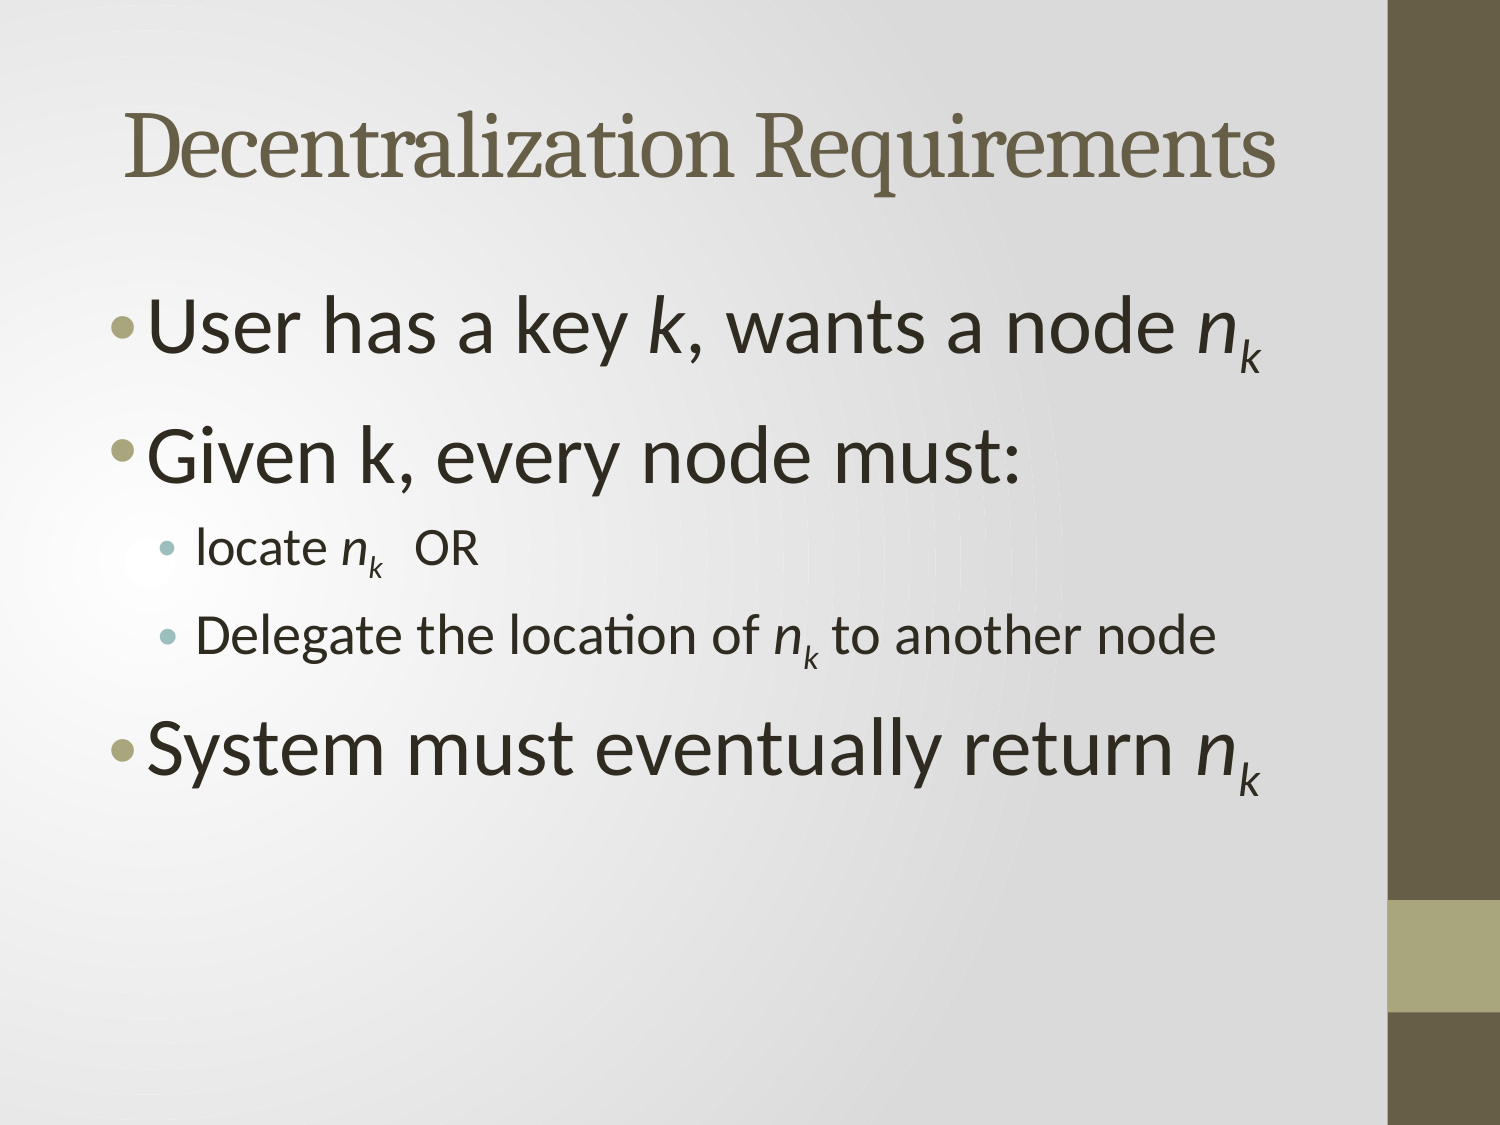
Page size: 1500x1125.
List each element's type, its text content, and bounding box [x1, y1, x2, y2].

title Decentralization Requirements [75, 45, 1325, 233]
list User has a key k, wants a node nk Given k, every node must: locate nk OR Delegate the location of nk to another node System must eventually return nk [75, 262, 1325, 1050]
